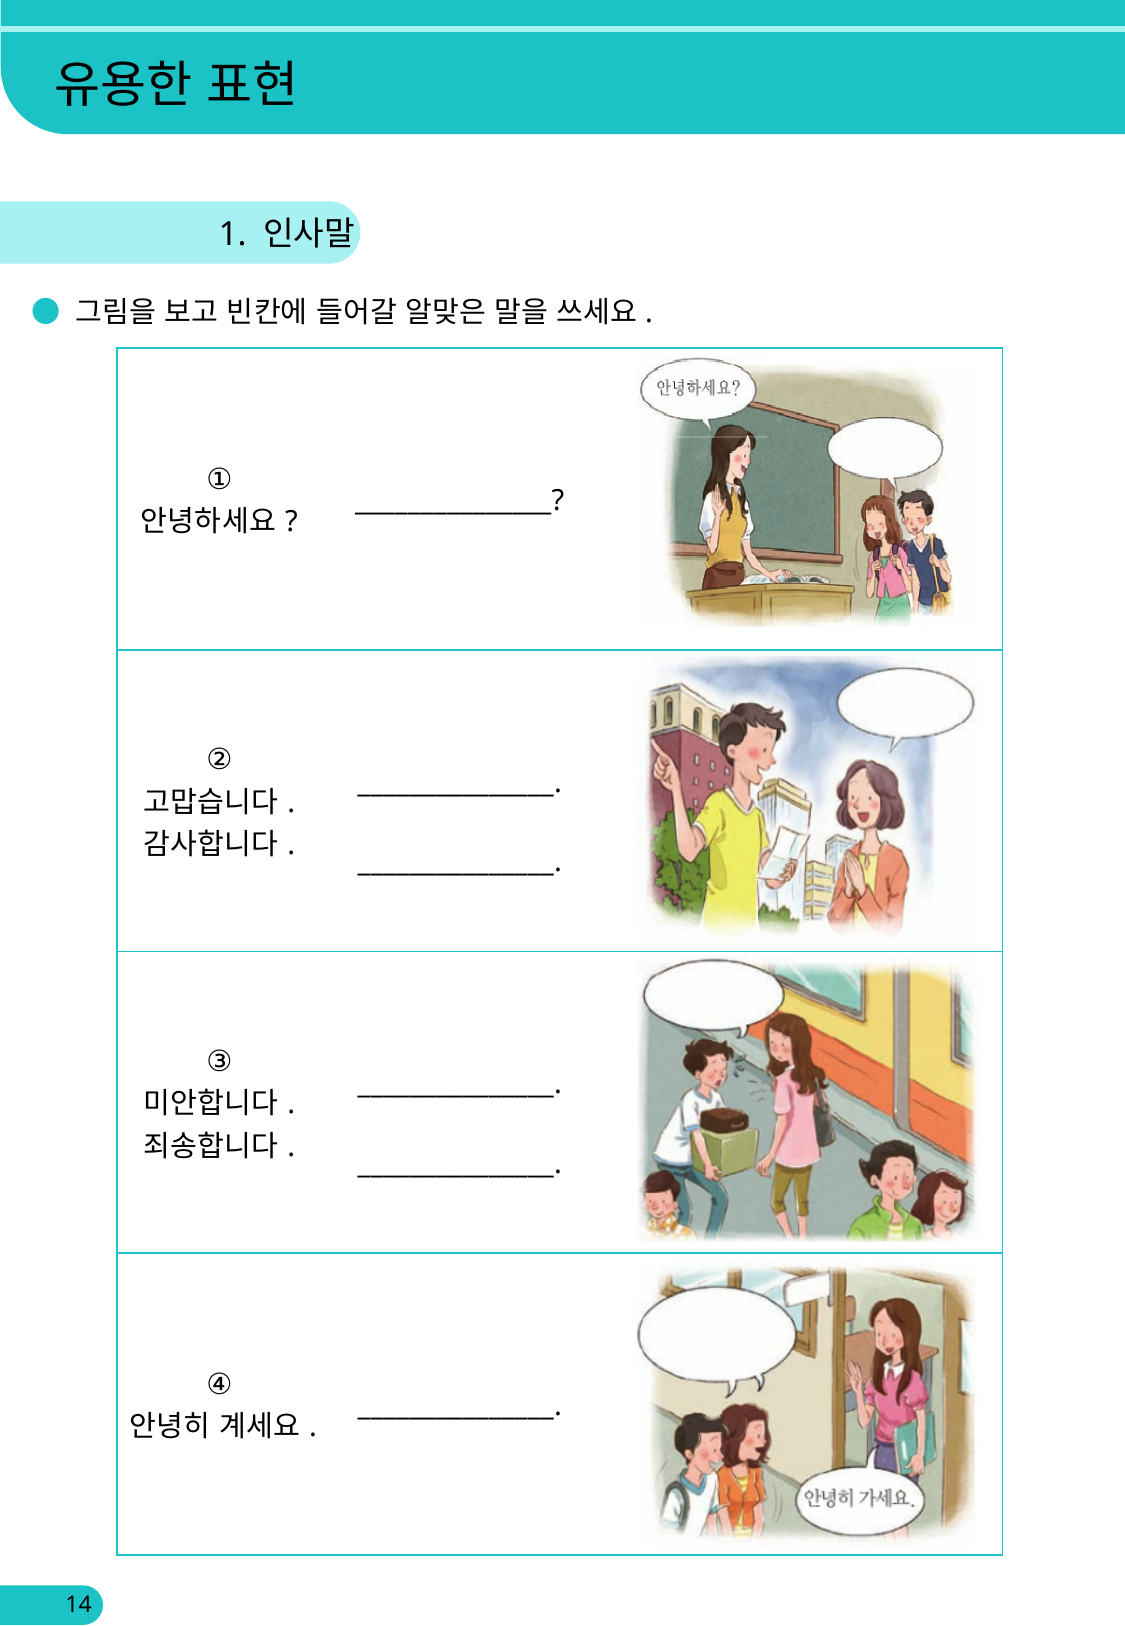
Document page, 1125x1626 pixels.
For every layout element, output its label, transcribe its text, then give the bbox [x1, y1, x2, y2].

table_cell _______________. _______________. [322, 651, 598, 951]
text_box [0, 201, 361, 264]
table_header ① 안녕하세요? [118, 349, 322, 649]
table_cell ④ 안녕히 계세요. [118, 1254, 322, 1554]
text_box ● 그림을 보고 빈칸에 들어갈 알맞은 말을 쓰세요. [16, 285, 668, 336]
table_cell [598, 651, 1002, 951]
table_cell ③ 미안합니다. 죄송합니다. [118, 952, 322, 1252]
picture [636, 955, 980, 1242]
table_cell _______________. [322, 1254, 598, 1554]
picture [636, 1261, 980, 1548]
table_cell [598, 952, 1002, 1252]
table_header [598, 349, 1002, 649]
picture [636, 656, 980, 943]
table_cell ② 고맙습니다. 감사합니다. [118, 651, 322, 951]
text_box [0, 1582, 106, 1625]
table_cell [598, 1254, 1002, 1554]
table_cell _______________. _______________. [322, 952, 598, 1252]
picture [636, 354, 980, 641]
table_header _______________? [322, 349, 598, 649]
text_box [0, 0, 1125, 135]
